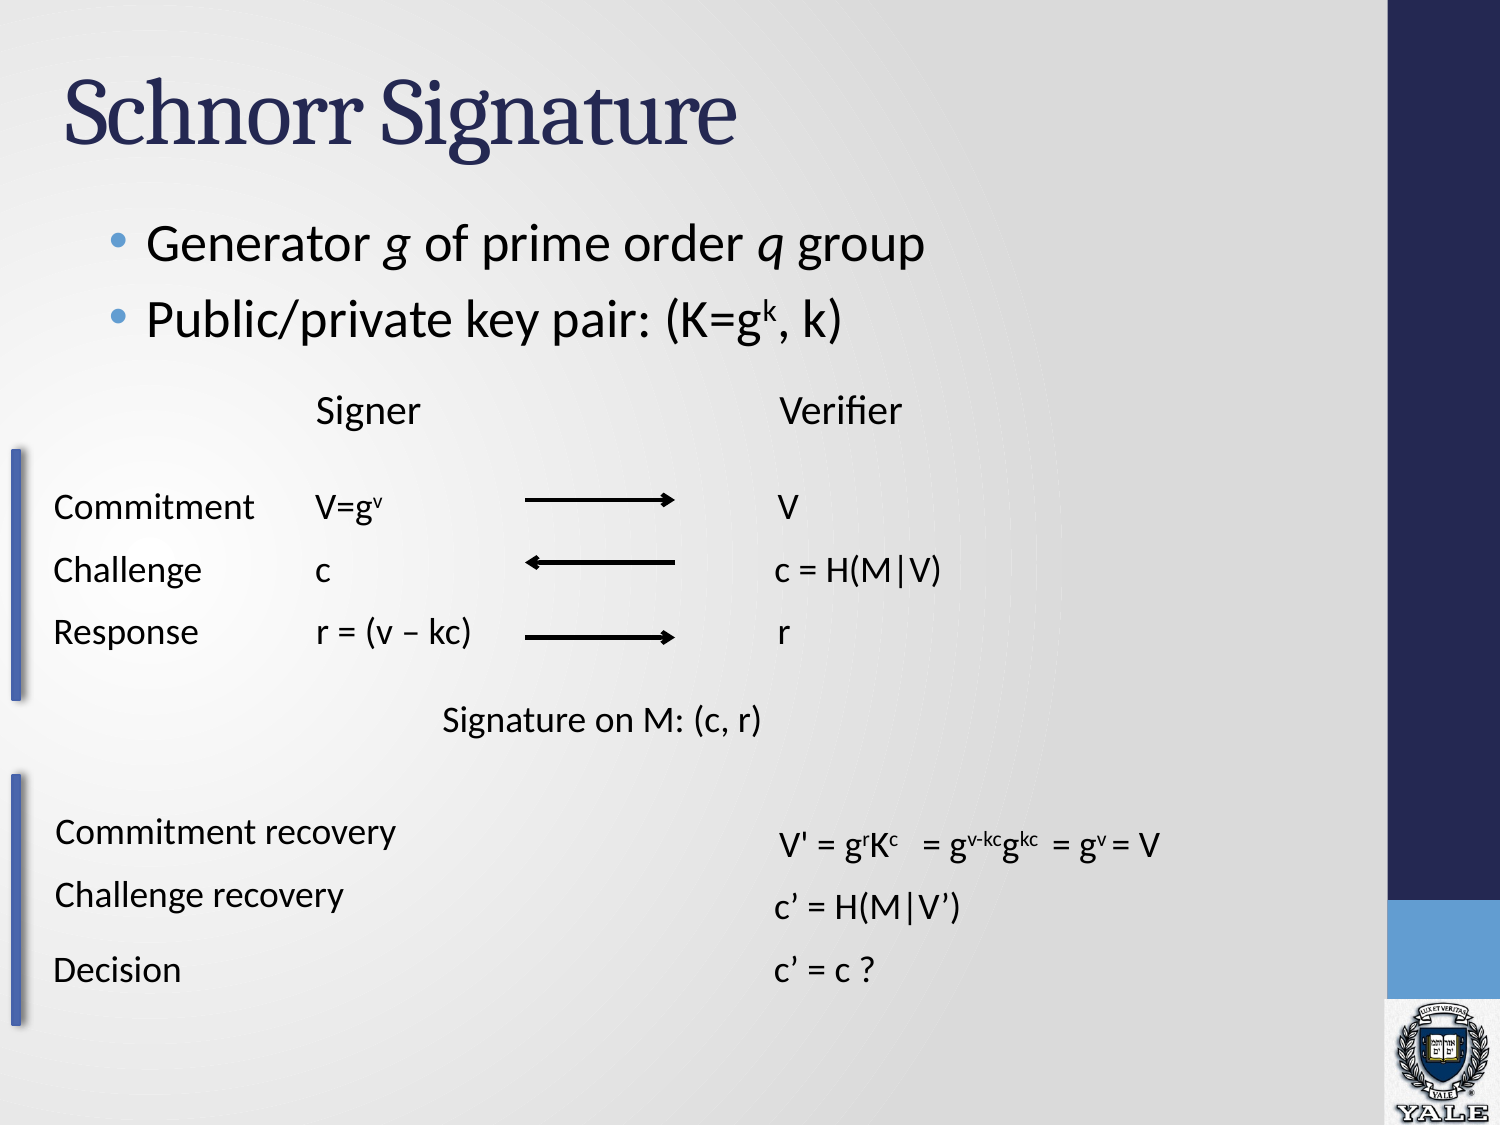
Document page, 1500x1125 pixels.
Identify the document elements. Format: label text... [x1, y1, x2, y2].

text_box Signature on M: (c, r) [427, 687, 778, 748]
text_box r = (v – kc) [301, 599, 488, 660]
text_box Verifier [764, 375, 918, 440]
picture [1384, 999, 1500, 1125]
text_box Commitment recovery [40, 799, 412, 860]
text_box Challenge [38, 537, 218, 598]
text_box c = H(M|V) [759, 537, 966, 598]
text_box = gv-kcgkc = gv = V [907, 812, 1176, 873]
text_box Response [38, 599, 215, 660]
text_box c’ = H(M|V’) [759, 874, 985, 935]
text_box c’ = c ? [759, 937, 900, 998]
list Generator g of prime order q group Public/private key pair: (K=gk, k) [75, 200, 1325, 388]
text_box [11, 774, 21, 1026]
text_box [11, 449, 21, 701]
text_box Signer [301, 375, 437, 440]
text_box Commitment [39, 474, 271, 535]
text_box r [762, 599, 806, 660]
text_box V=gv [300, 474, 398, 535]
text_box Challenge recovery [40, 862, 360, 923]
text_box c [300, 537, 346, 598]
text_box Decision [38, 937, 197, 998]
title Schnorr Signature [50, 12, 1365, 200]
text_box V' = grKc [764, 812, 907, 873]
text_box V [762, 474, 814, 535]
